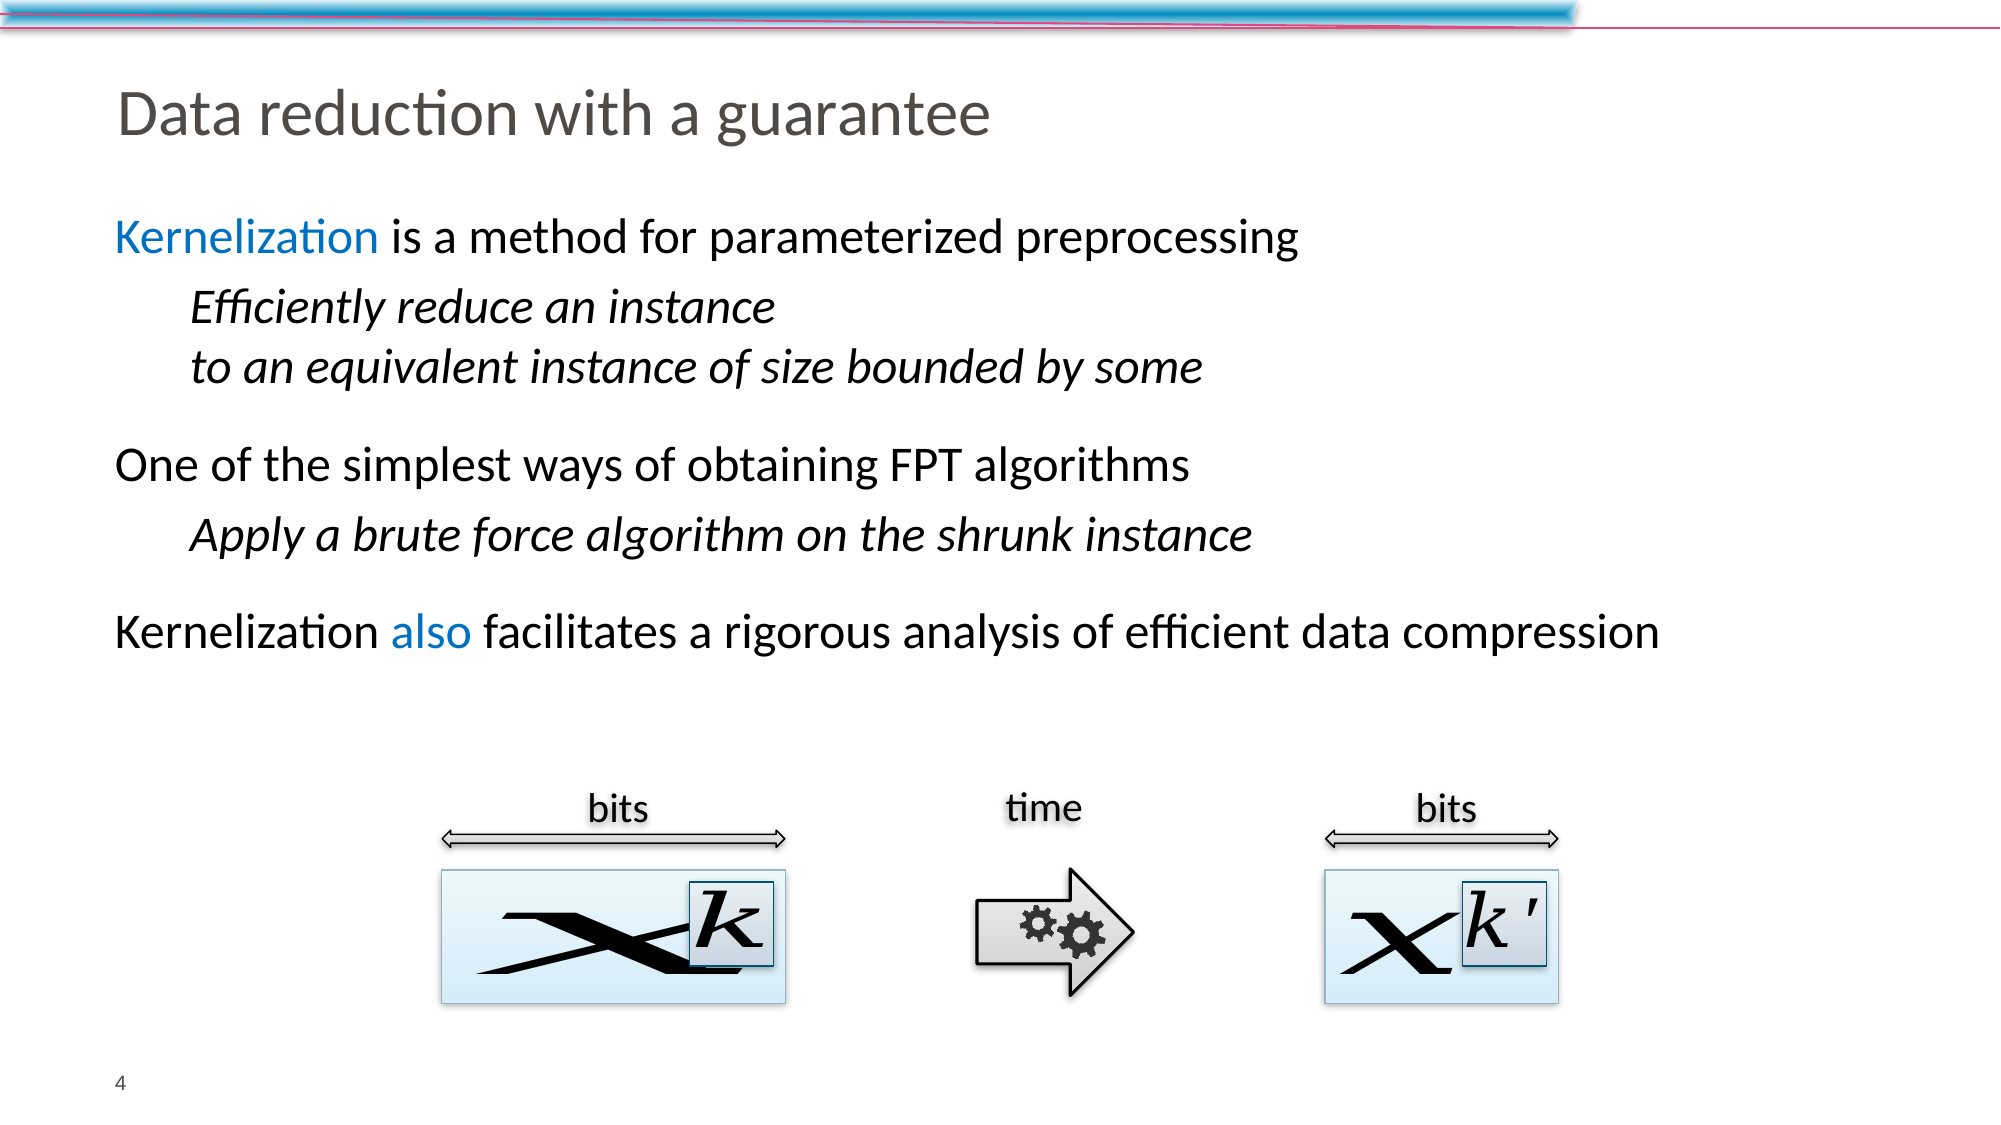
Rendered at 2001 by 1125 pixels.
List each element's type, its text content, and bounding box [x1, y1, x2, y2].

slide_number 4 [99, 1069, 528, 1115]
title Data reduction with a guarantee [102, 57, 1903, 161]
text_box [441, 829, 1559, 1003]
